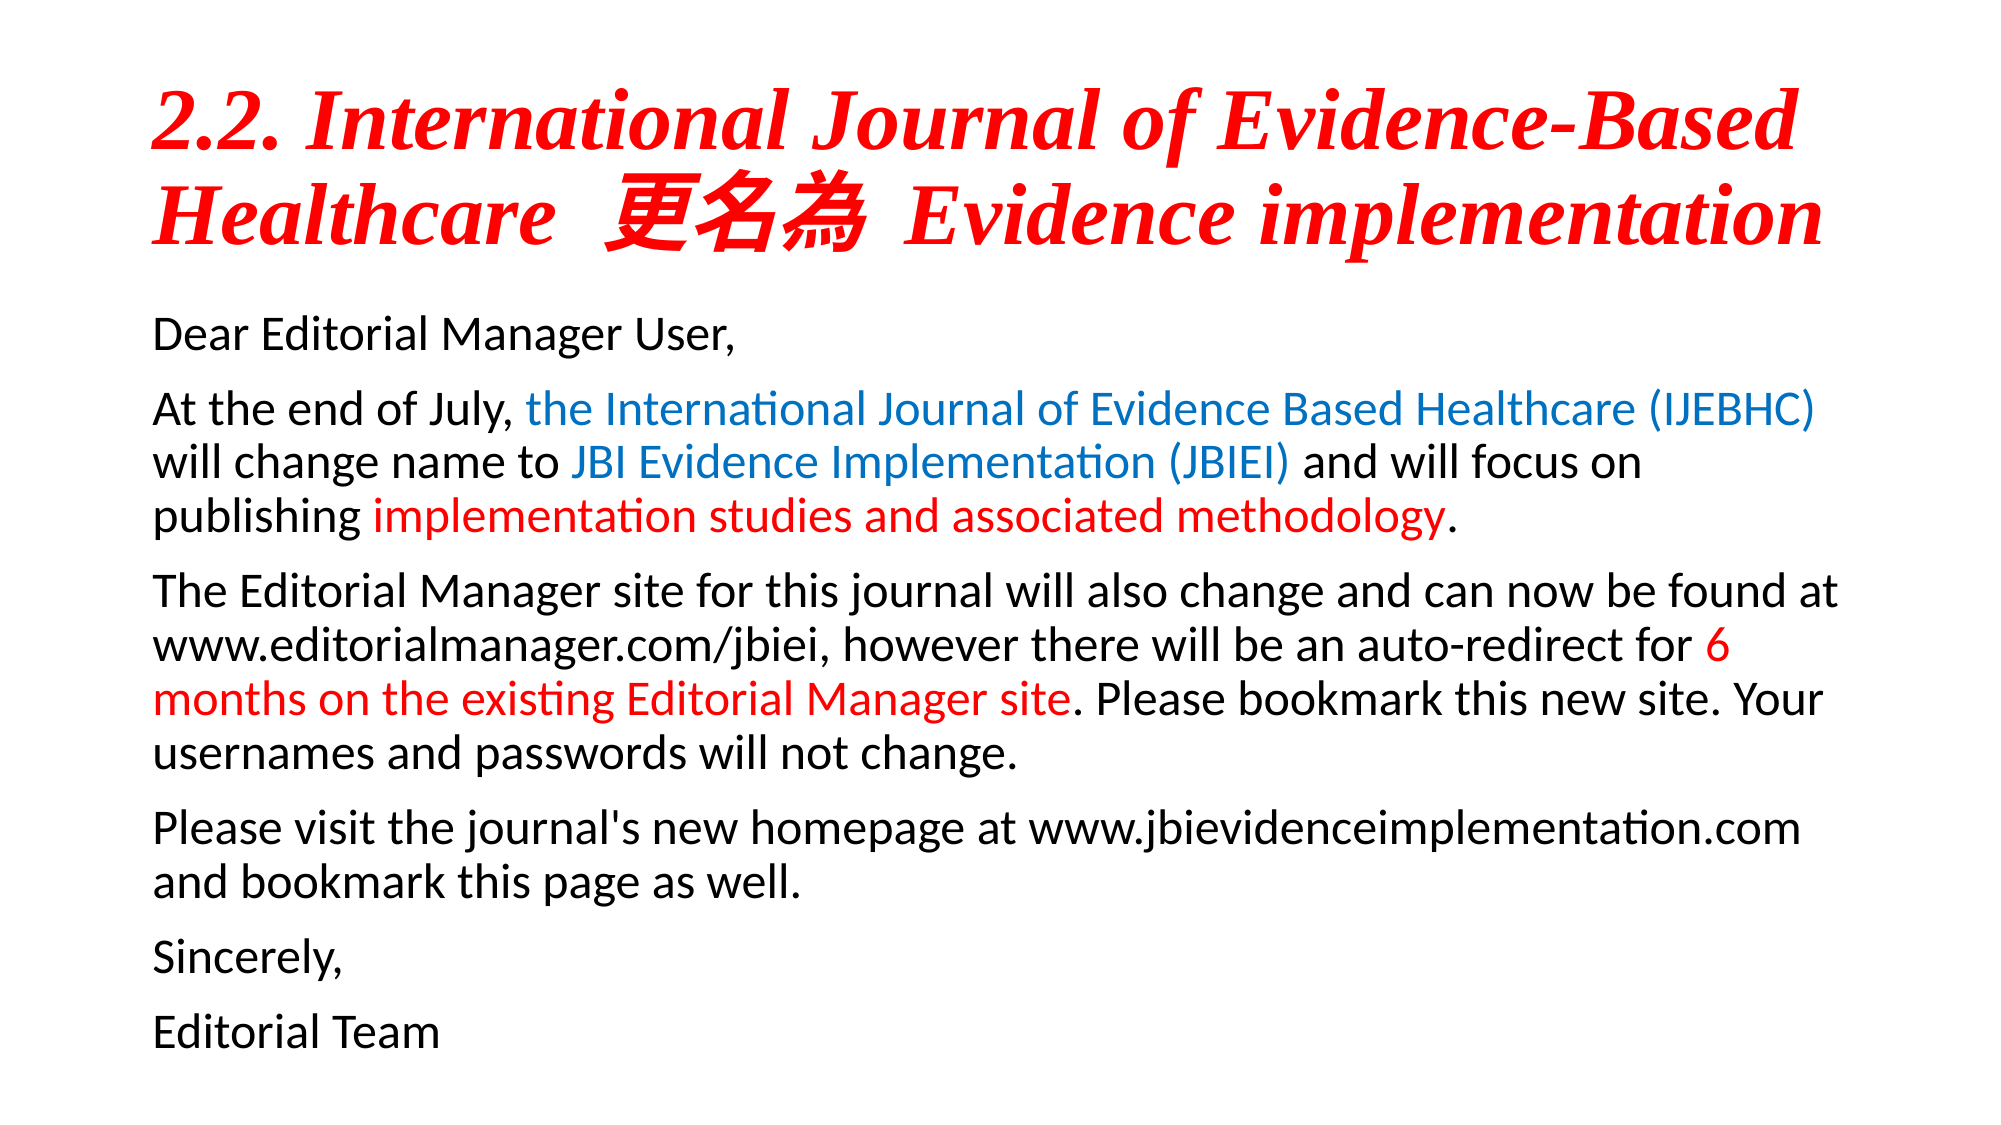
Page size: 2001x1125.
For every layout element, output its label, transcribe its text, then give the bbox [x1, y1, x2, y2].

list Dear Editorial Manager User, At the end of July, the International Journal of Evidence Based Healthcare (IJEBHC) will change name to JBI Evidence Implementation (JBIEI) and will focus on publishing implementation studies and associated methodology. The Editorial Manager site for this journal will also change and can now be found at www.editorialmanager.com/jbiei, however there will be an auto-redirect for 6 months on the existing Editorial Manager site. Please bookmark this new site. Your usernames and passwords will not change. Please visit the journal's new homepage at www.jbievidenceimplementation.com and bookmark this page as well. Sincerely, Editorial Team [137, 299, 1863, 1014]
title 2.2. International Journal of Evidence-Based Healthcare 更名為 Evidence implementation [137, 59, 1863, 278]
